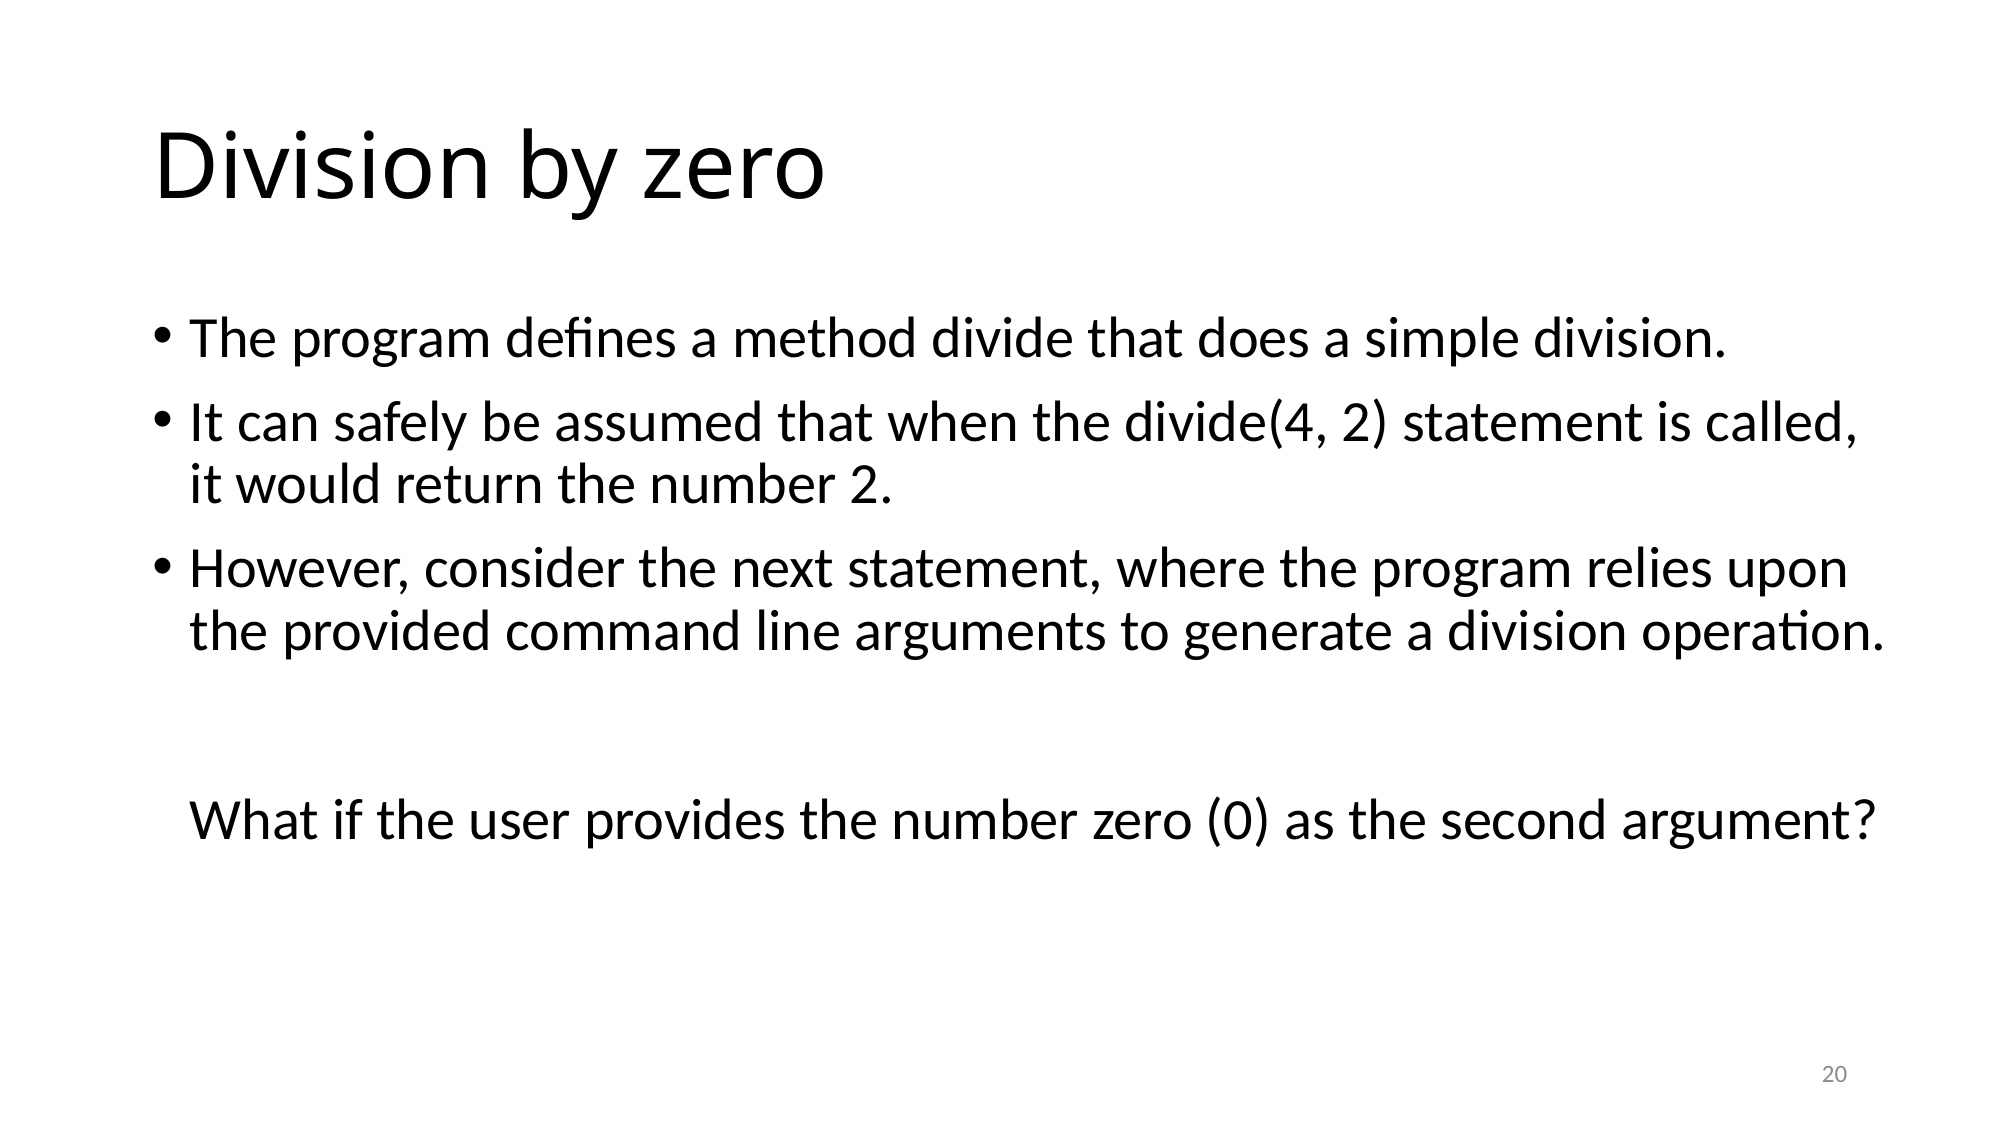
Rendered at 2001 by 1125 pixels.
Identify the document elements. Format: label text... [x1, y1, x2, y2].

slide_number 20 [1412, 1042, 1863, 1103]
title Division by zero [137, 59, 1863, 278]
list The program defines a method divide that does a simple division. It can safely be assumed that when the divide(4, 2) statement is called, it would return the number 2. However, consider the next statement, where the program relies upon the provided command line arguments to generate a division operation. What if the user provides the number zero (0) as the second argument? [137, 299, 1910, 1014]
